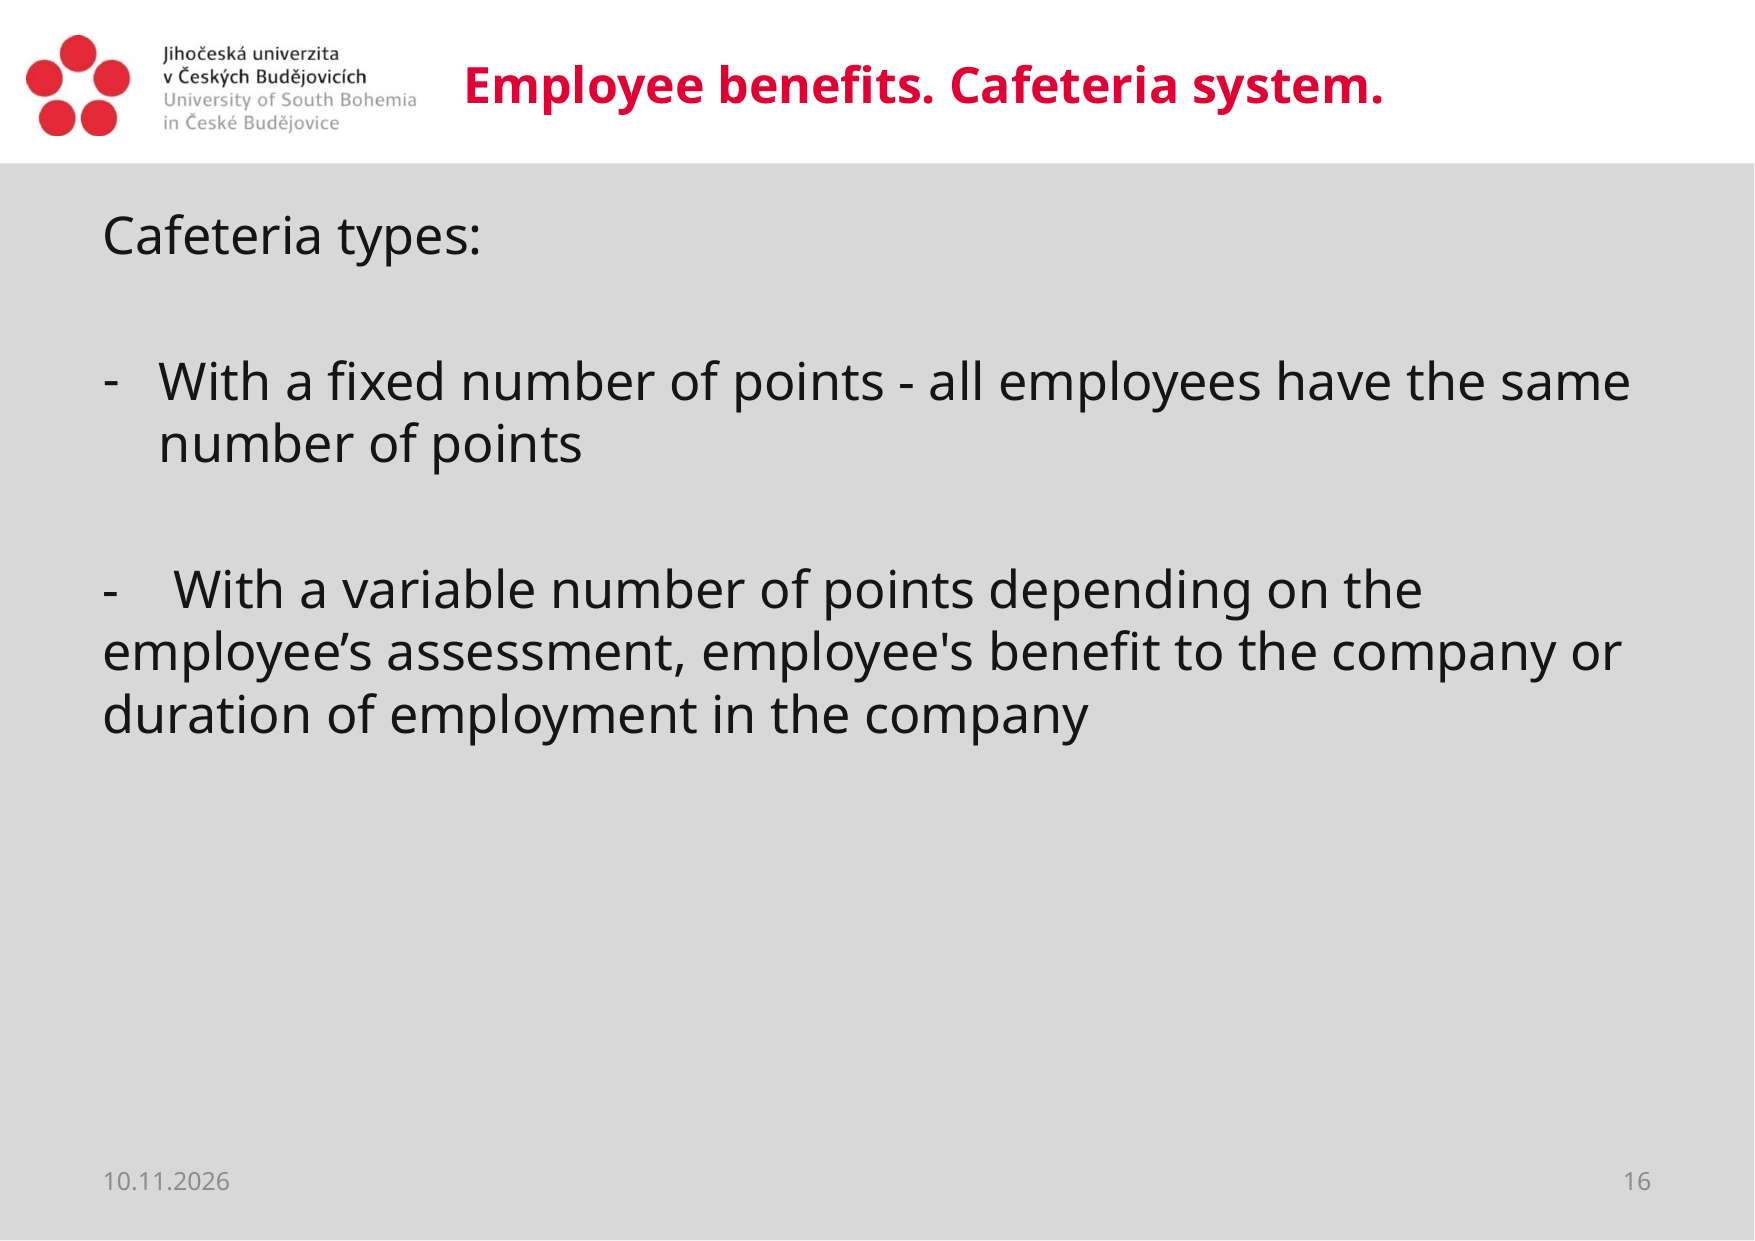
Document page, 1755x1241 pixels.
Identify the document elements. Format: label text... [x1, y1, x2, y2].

title Employee benefits. Cafeteria system. [448, 29, 1667, 139]
slide_number 16 [1257, 1149, 1667, 1216]
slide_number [87, 1149, 498, 1216]
list Cafeteria types: With a fixed number of points - all employees have the same number of points - With a variable number of points depending on the employee’s assessment, employee's benefit to the company or duration of employment in the company [87, 194, 1667, 1109]
picture [26, 35, 417, 136]
